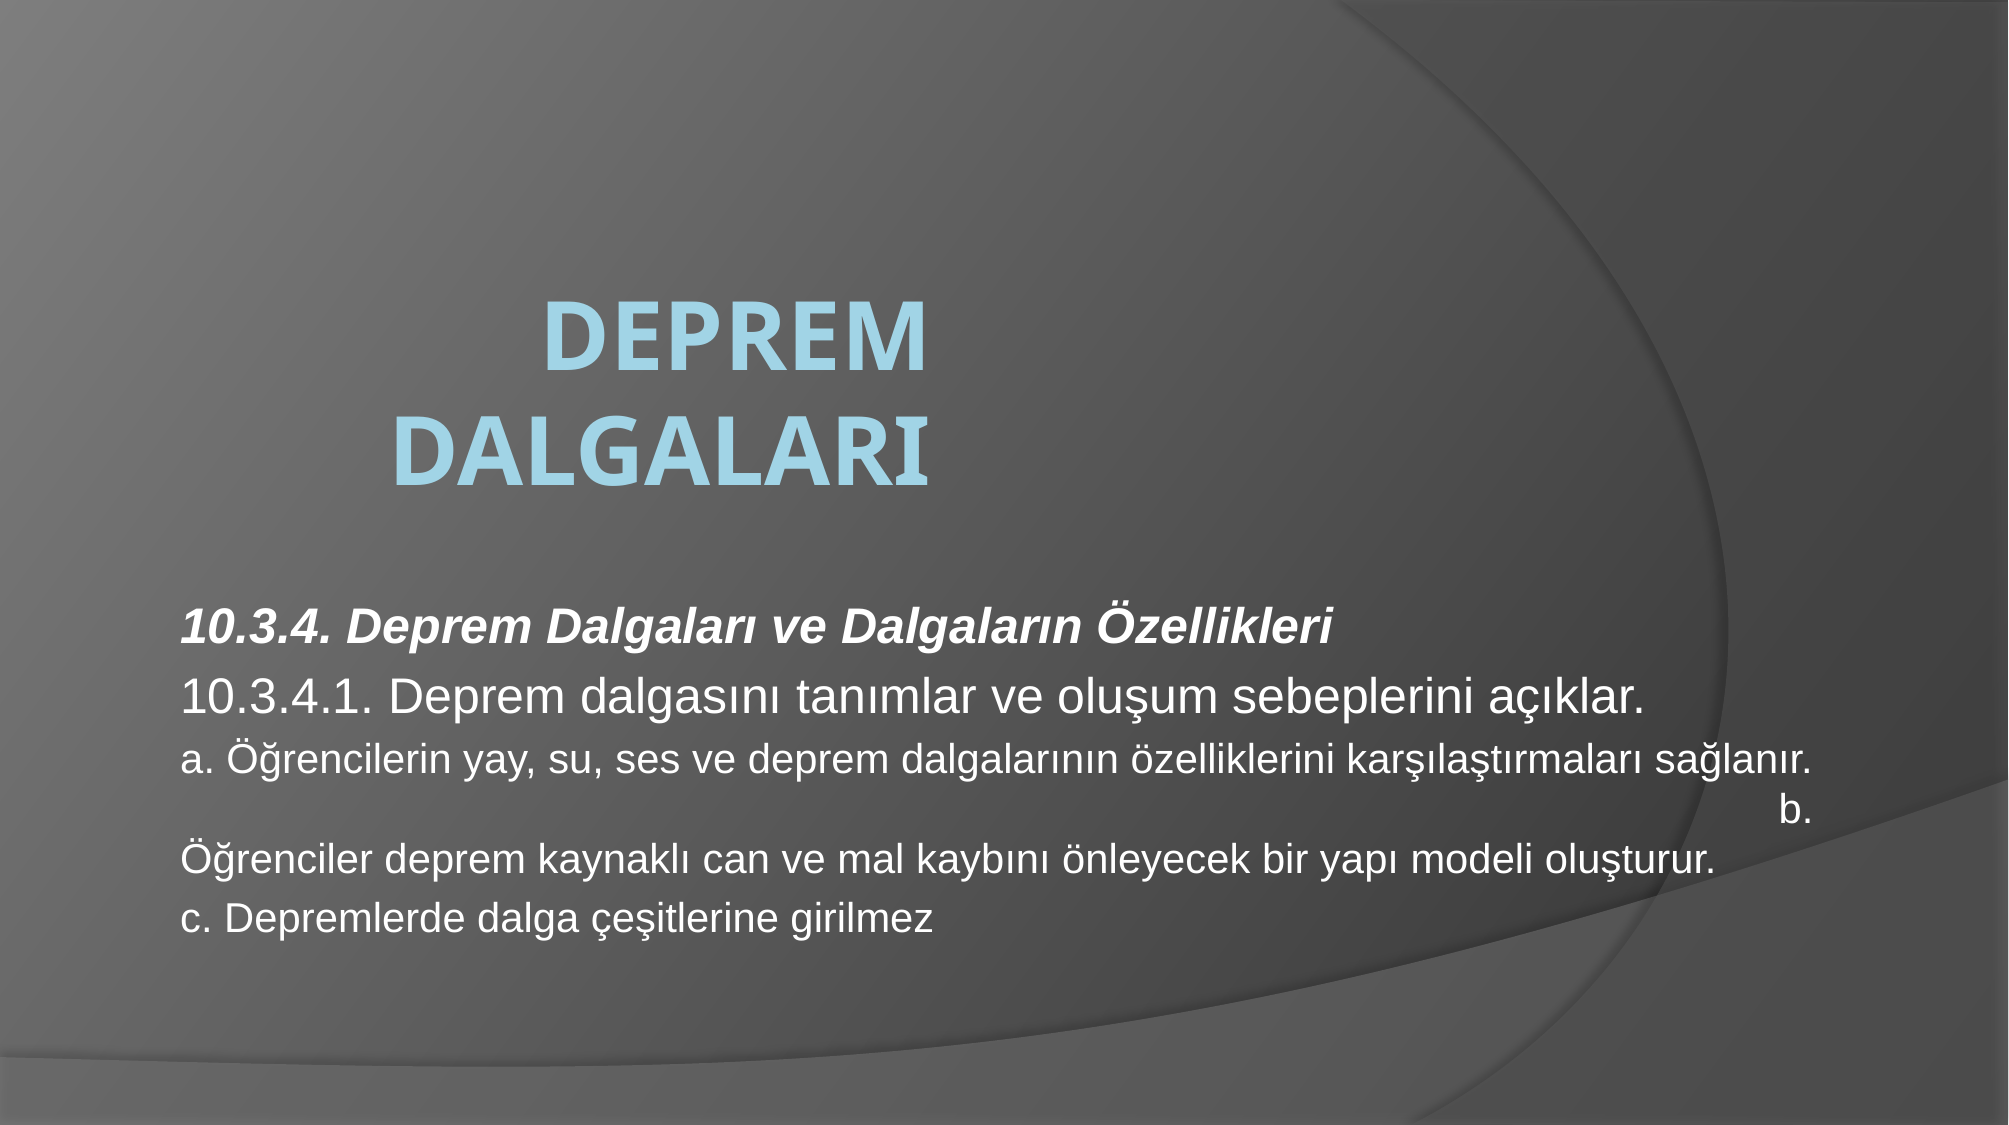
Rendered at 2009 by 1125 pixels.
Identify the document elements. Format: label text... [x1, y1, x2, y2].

title DEPREM DALGALARI [35, 267, 939, 445]
subtitle 10.3.4. Deprem Dalgaları ve Dalgaların Özellikleri 10.3.4.1. Deprem dalgasını tanımlar ve oluşum sebeplerini açıklar. a. Öğrencilerin yay, su, ses ve deprem dalgalarının özelliklerini karşılaştırmaları sağlanır. b. Öğrenciler deprem kaynaklı can ve mal kaybını önleyecek bir yapı modeli oluşturur. c. Depremlerde dalga çeşitlerine girilmez [165, 550, 1867, 941]
